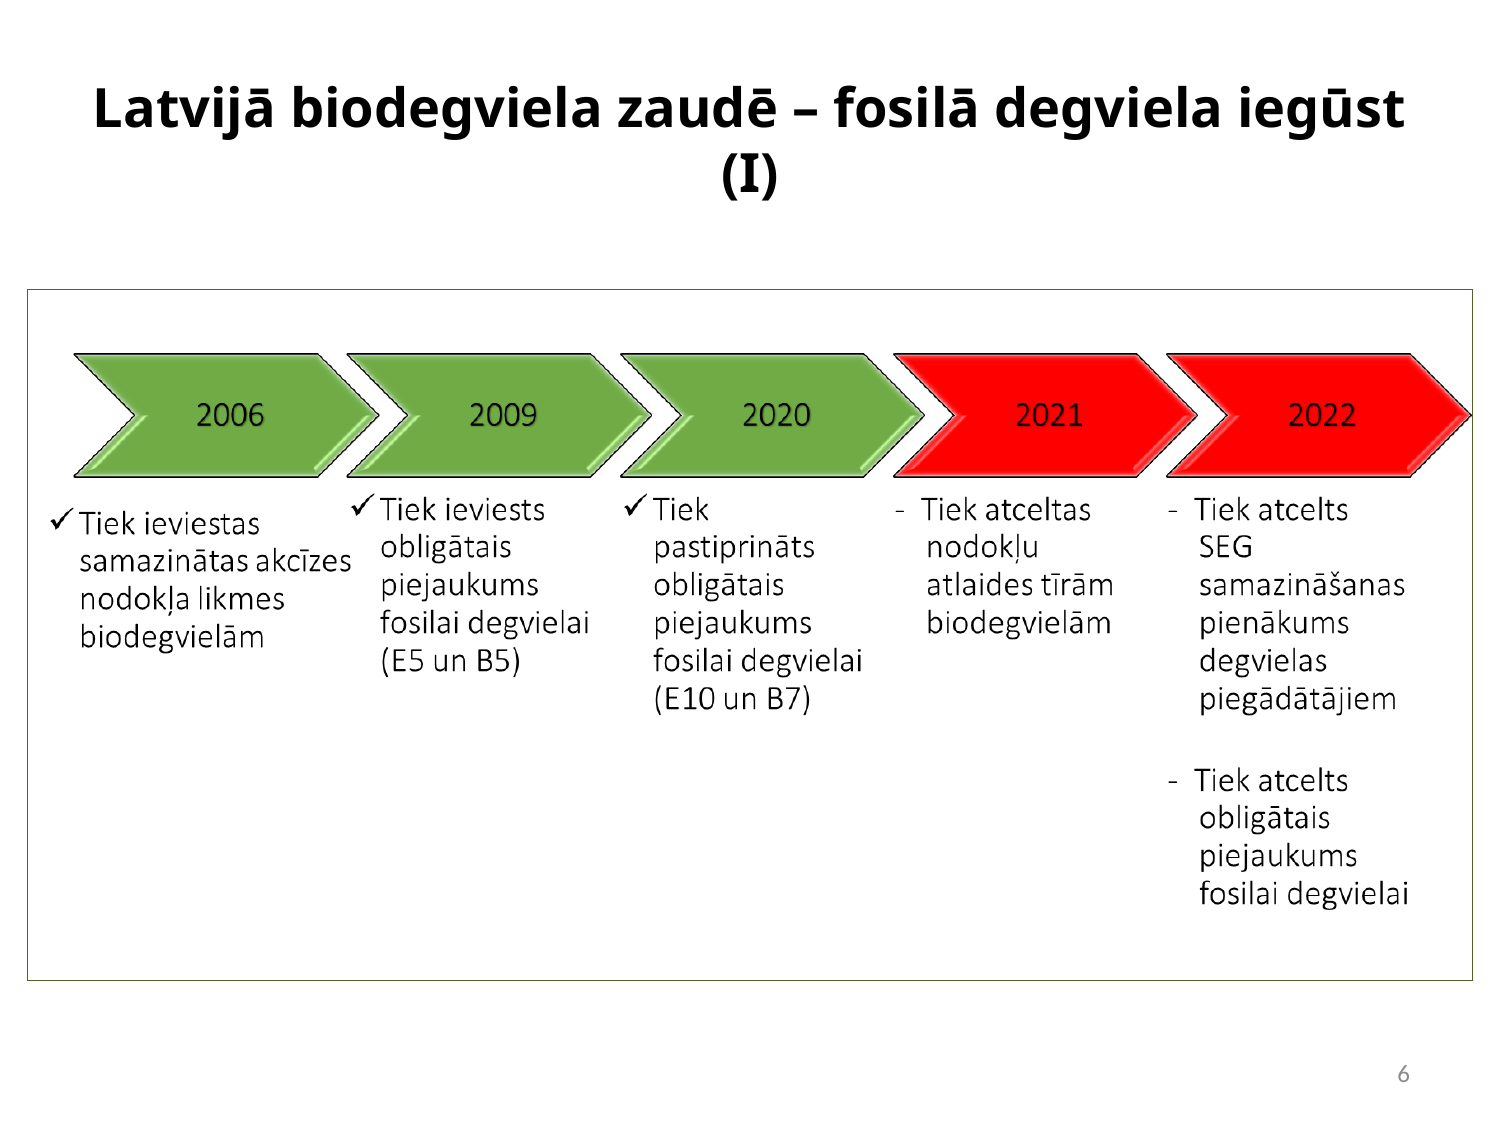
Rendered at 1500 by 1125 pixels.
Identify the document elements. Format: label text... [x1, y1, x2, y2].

slide_number 6 [1074, 1042, 1425, 1103]
title Latvijā biodegviela zaudē – fosilā degviela iegūst (I) [75, 45, 1425, 233]
picture [27, 289, 1473, 981]
